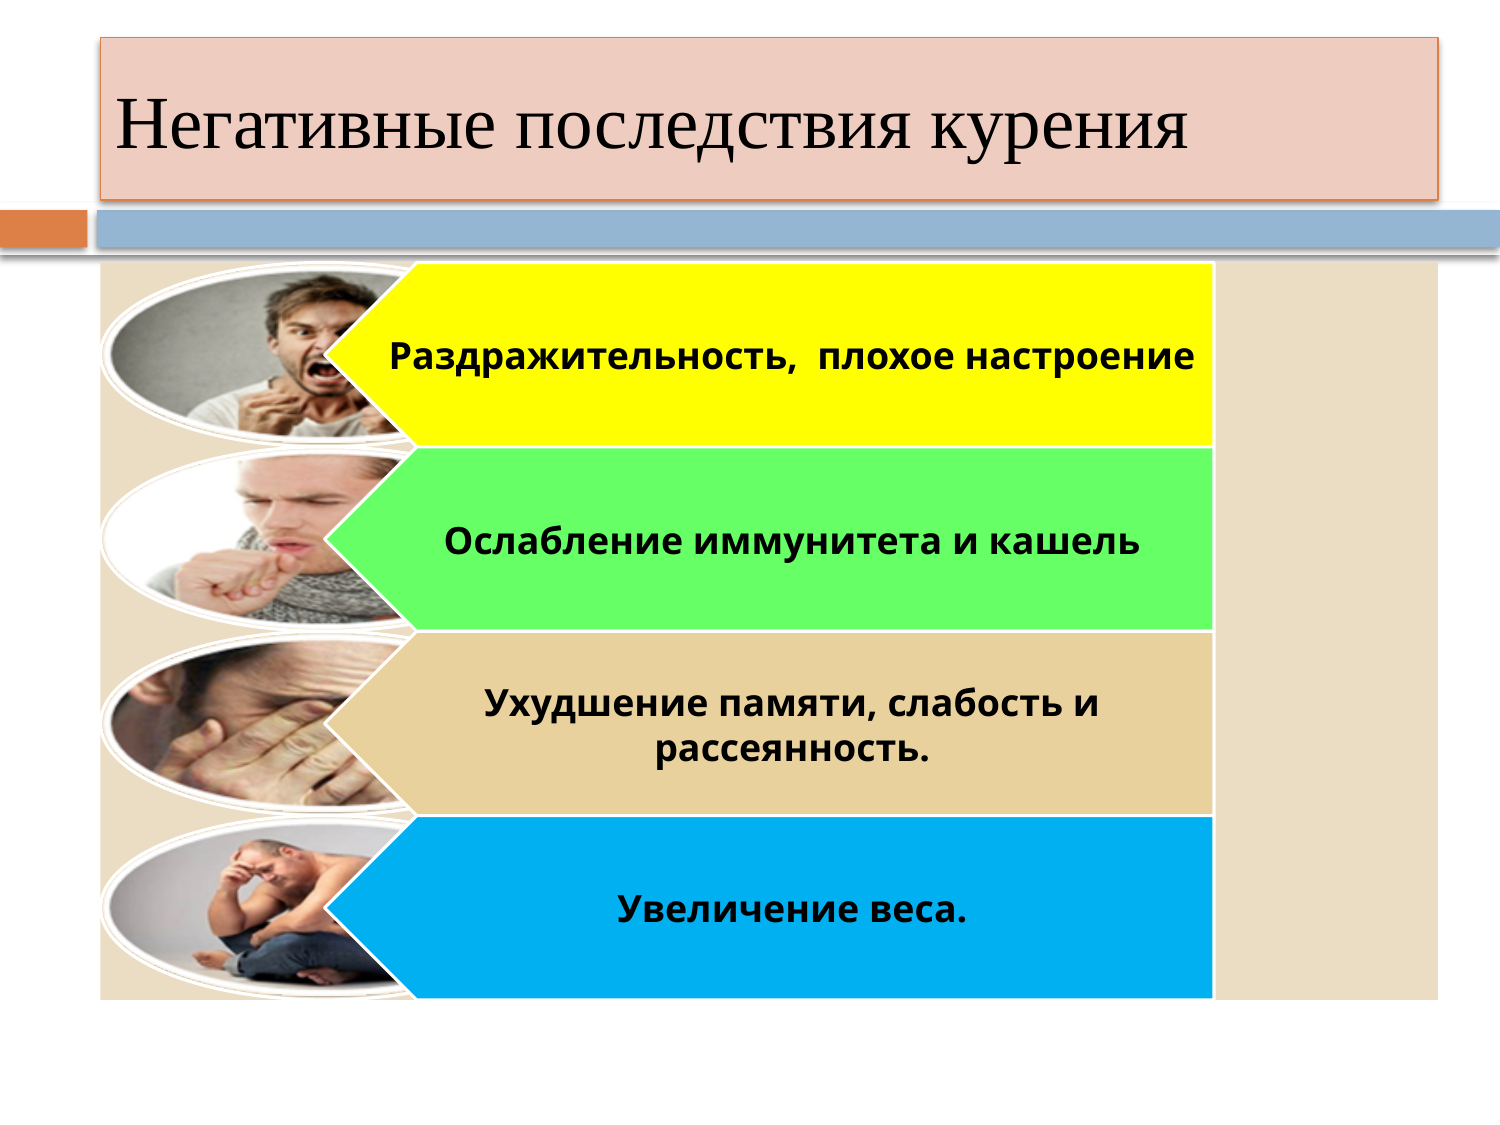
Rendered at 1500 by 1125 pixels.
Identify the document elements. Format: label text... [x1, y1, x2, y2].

title Негативные последствия курения [100, 37, 1439, 201]
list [100, 262, 1439, 1001]
